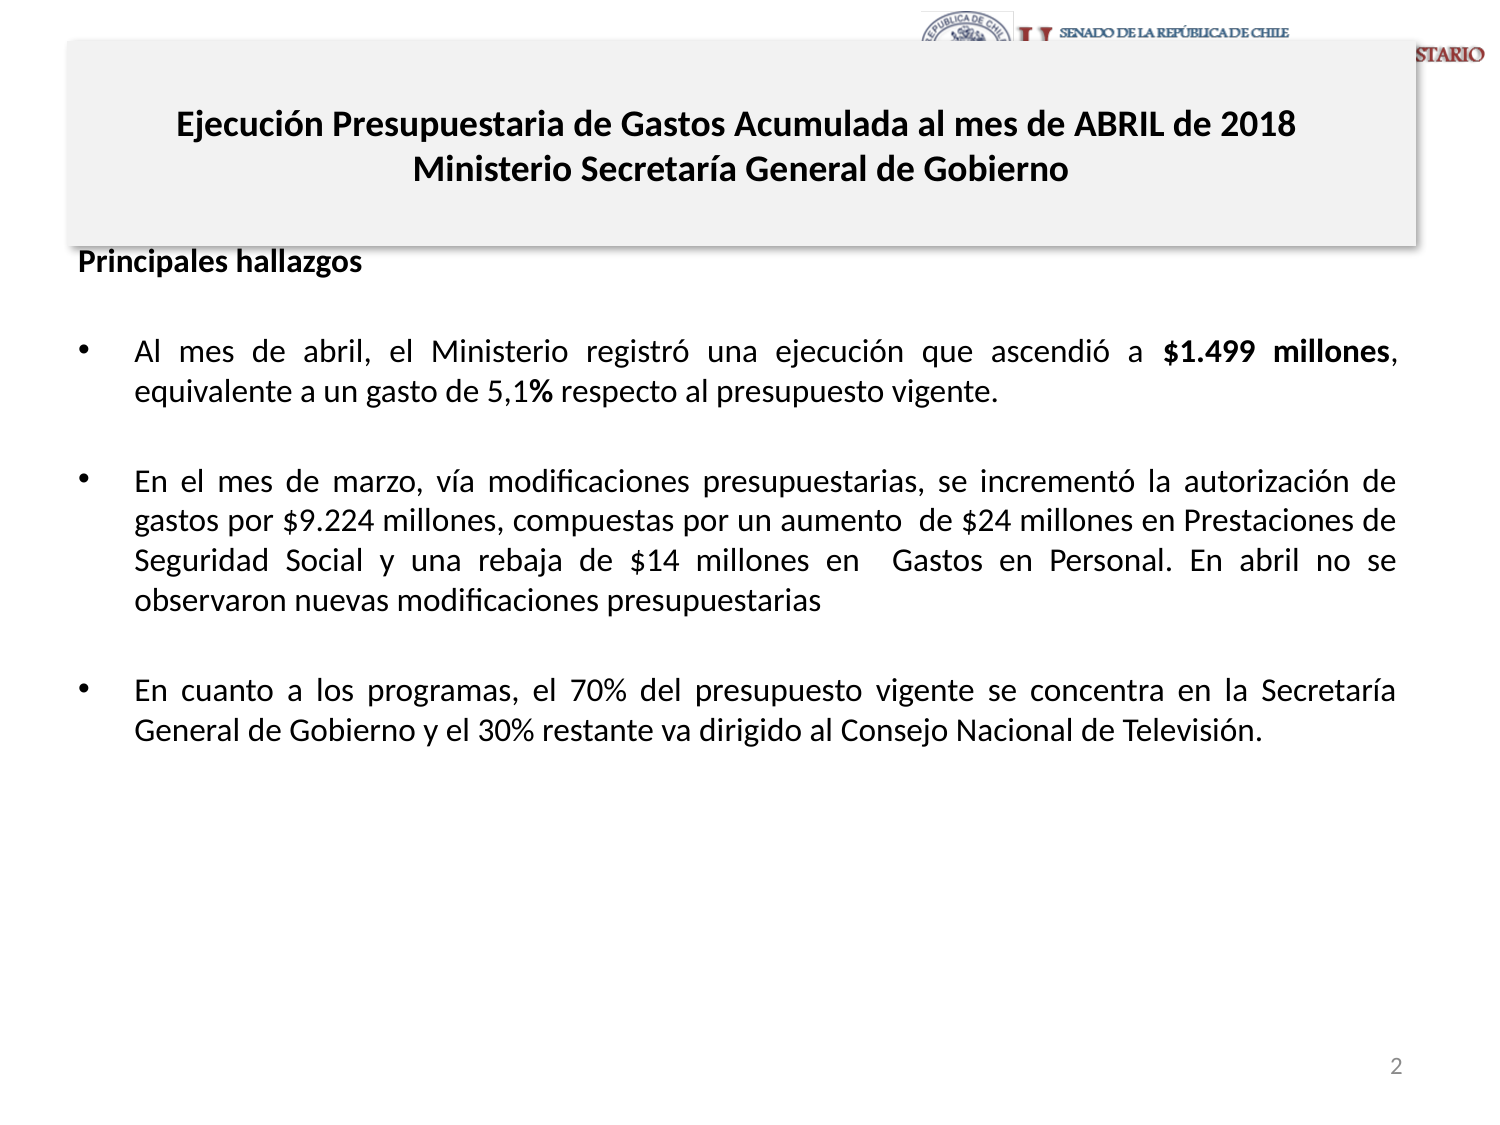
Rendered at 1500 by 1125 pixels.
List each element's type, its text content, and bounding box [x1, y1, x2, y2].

picture [921, 0, 1500, 114]
text_box Principales hallazgos Al mes de abril, el Ministerio registró una ejecución que ascendió a $1.499 millones, equivalente a un gasto de 5,1% respecto al presupuesto vigente. En el mes de marzo, vía modificaciones presupuestarias, se incrementó la autorización de gastos por $9.224 millones, compuestas por un aumento de $24 millones en Prestaciones de Seguridad Social y una rebaja de $14 millones en Gastos en Personal. En abril no se observaron nuevas modificaciones presupuestarias En cuanto a los programas, el 70% del presupuesto vigente se concentra en la Secretaría General de Gobierno y el 30% restante va dirigido al Consejo Nacional de Televisión. [63, 231, 1414, 1059]
slide_number 2 [1067, 1035, 1418, 1095]
title Ejecución Presupuestaria de Gastos Acumulada al mes de ABRIL de 2018 Ministerio Secretaría General de Gobierno [67, 41, 1415, 246]
